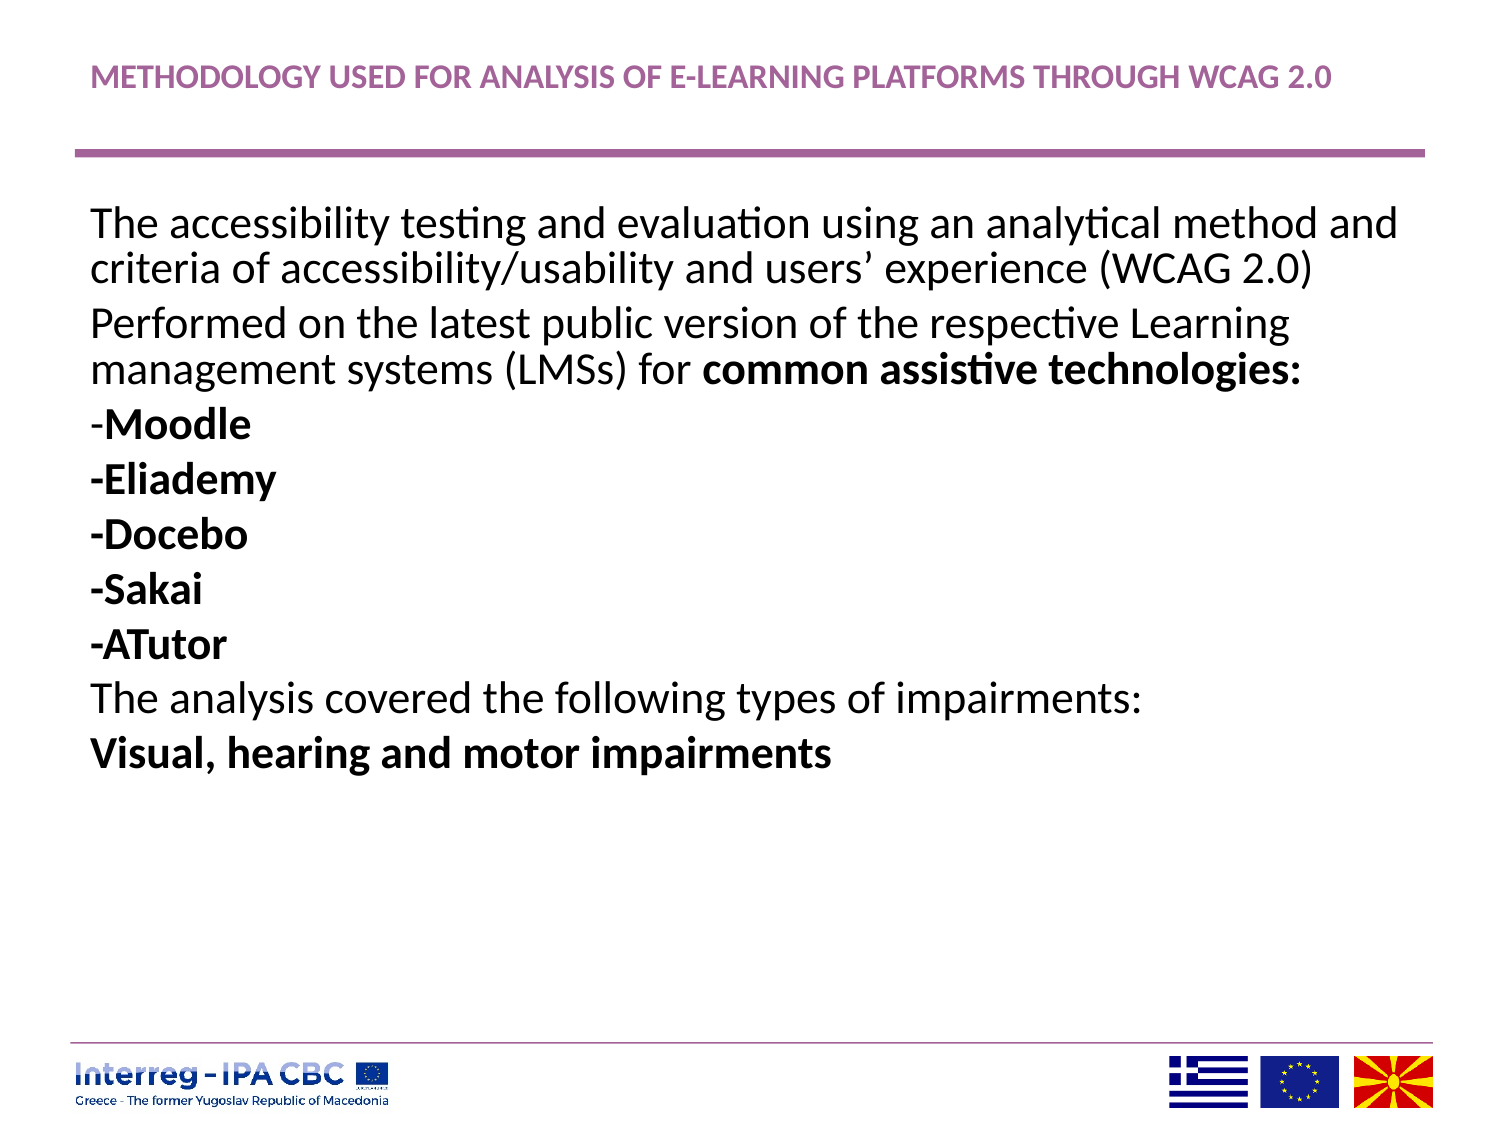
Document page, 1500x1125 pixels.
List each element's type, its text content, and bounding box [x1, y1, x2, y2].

picture [70, 1046, 396, 1115]
list The accessibility testing and evaluation using an analytical method and criteria of accessibility/usability and users’ experience (WCAG 2.0) Performed on the latest public version of the respective Learning management systems (LMSs) for common assistive technologies: -Moodle -Eliademy -Docebo -Sakai -ATutor The analysis covered the following types of impairments: Visual, hearing and motor impairments [75, 196, 1425, 1005]
title Methodology used for Analysis of E-Learning Platforms through WCAG 2.0 [75, 45, 1425, 149]
picture [1133, 1045, 1452, 1122]
